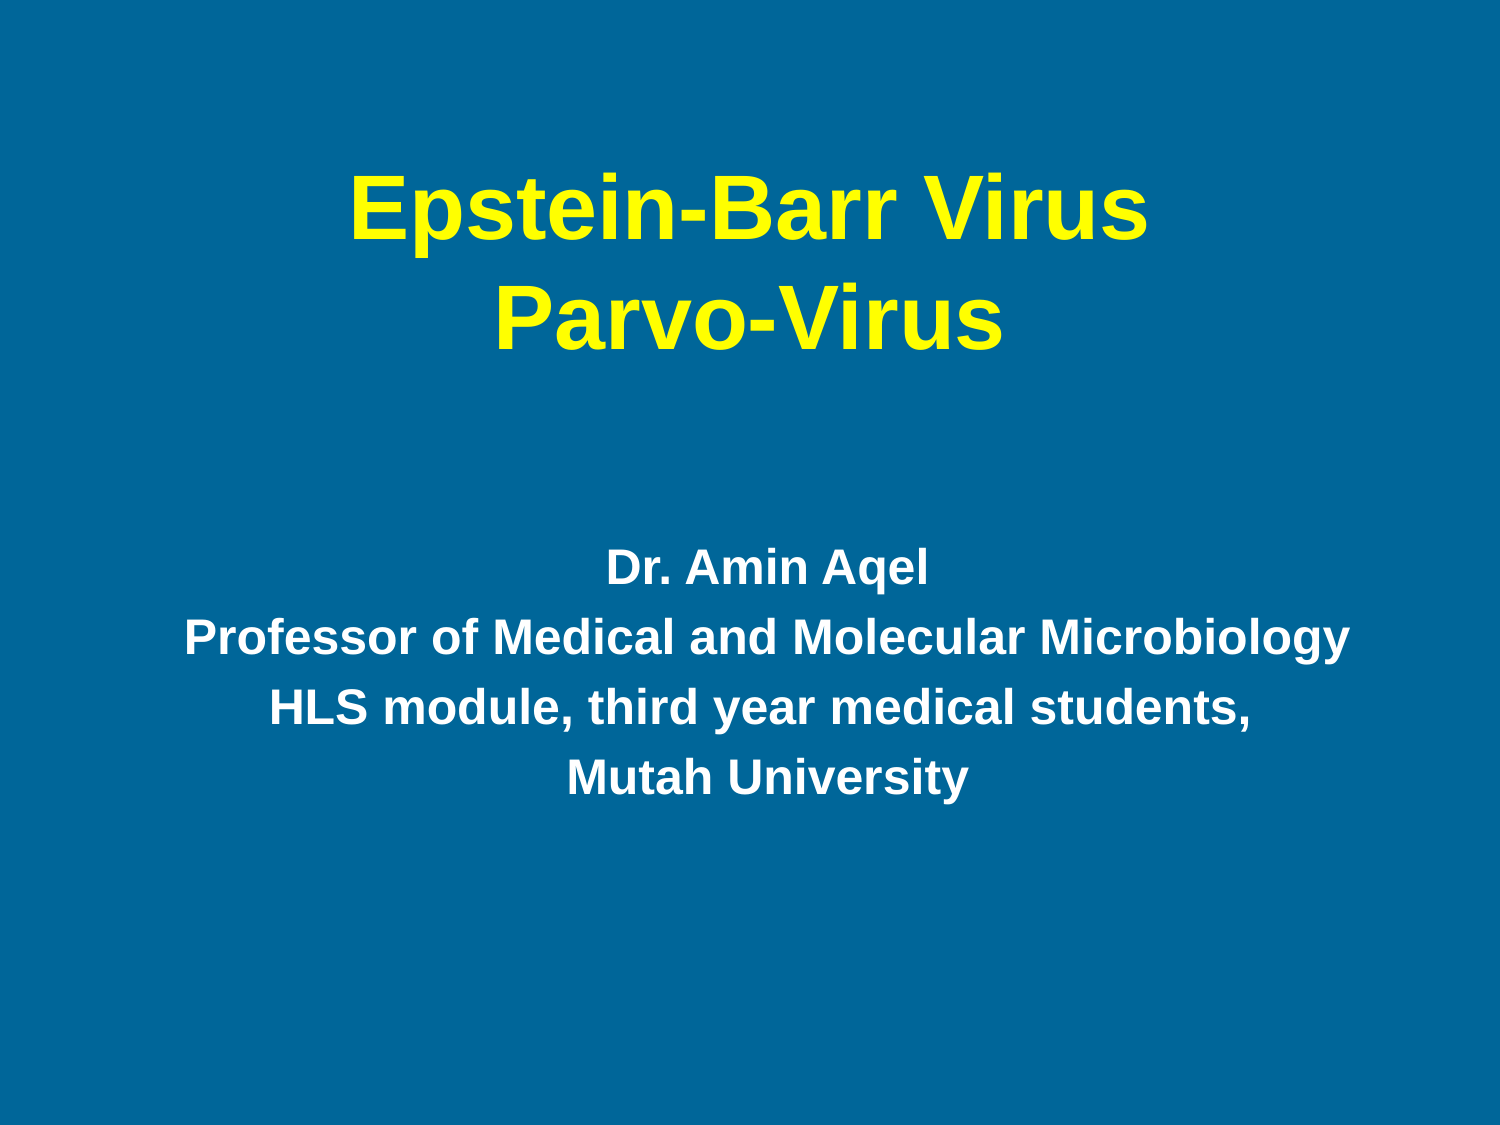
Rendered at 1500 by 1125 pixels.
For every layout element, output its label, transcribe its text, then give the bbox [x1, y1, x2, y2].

title Epstein-Barr Virus Parvo-Virus [0, 137, 1500, 379]
subtitle Dr. Amin Aqel Professor of Medical and Molecular Microbiology HLS module, third year medical students, Mutah University [123, 527, 1412, 824]
